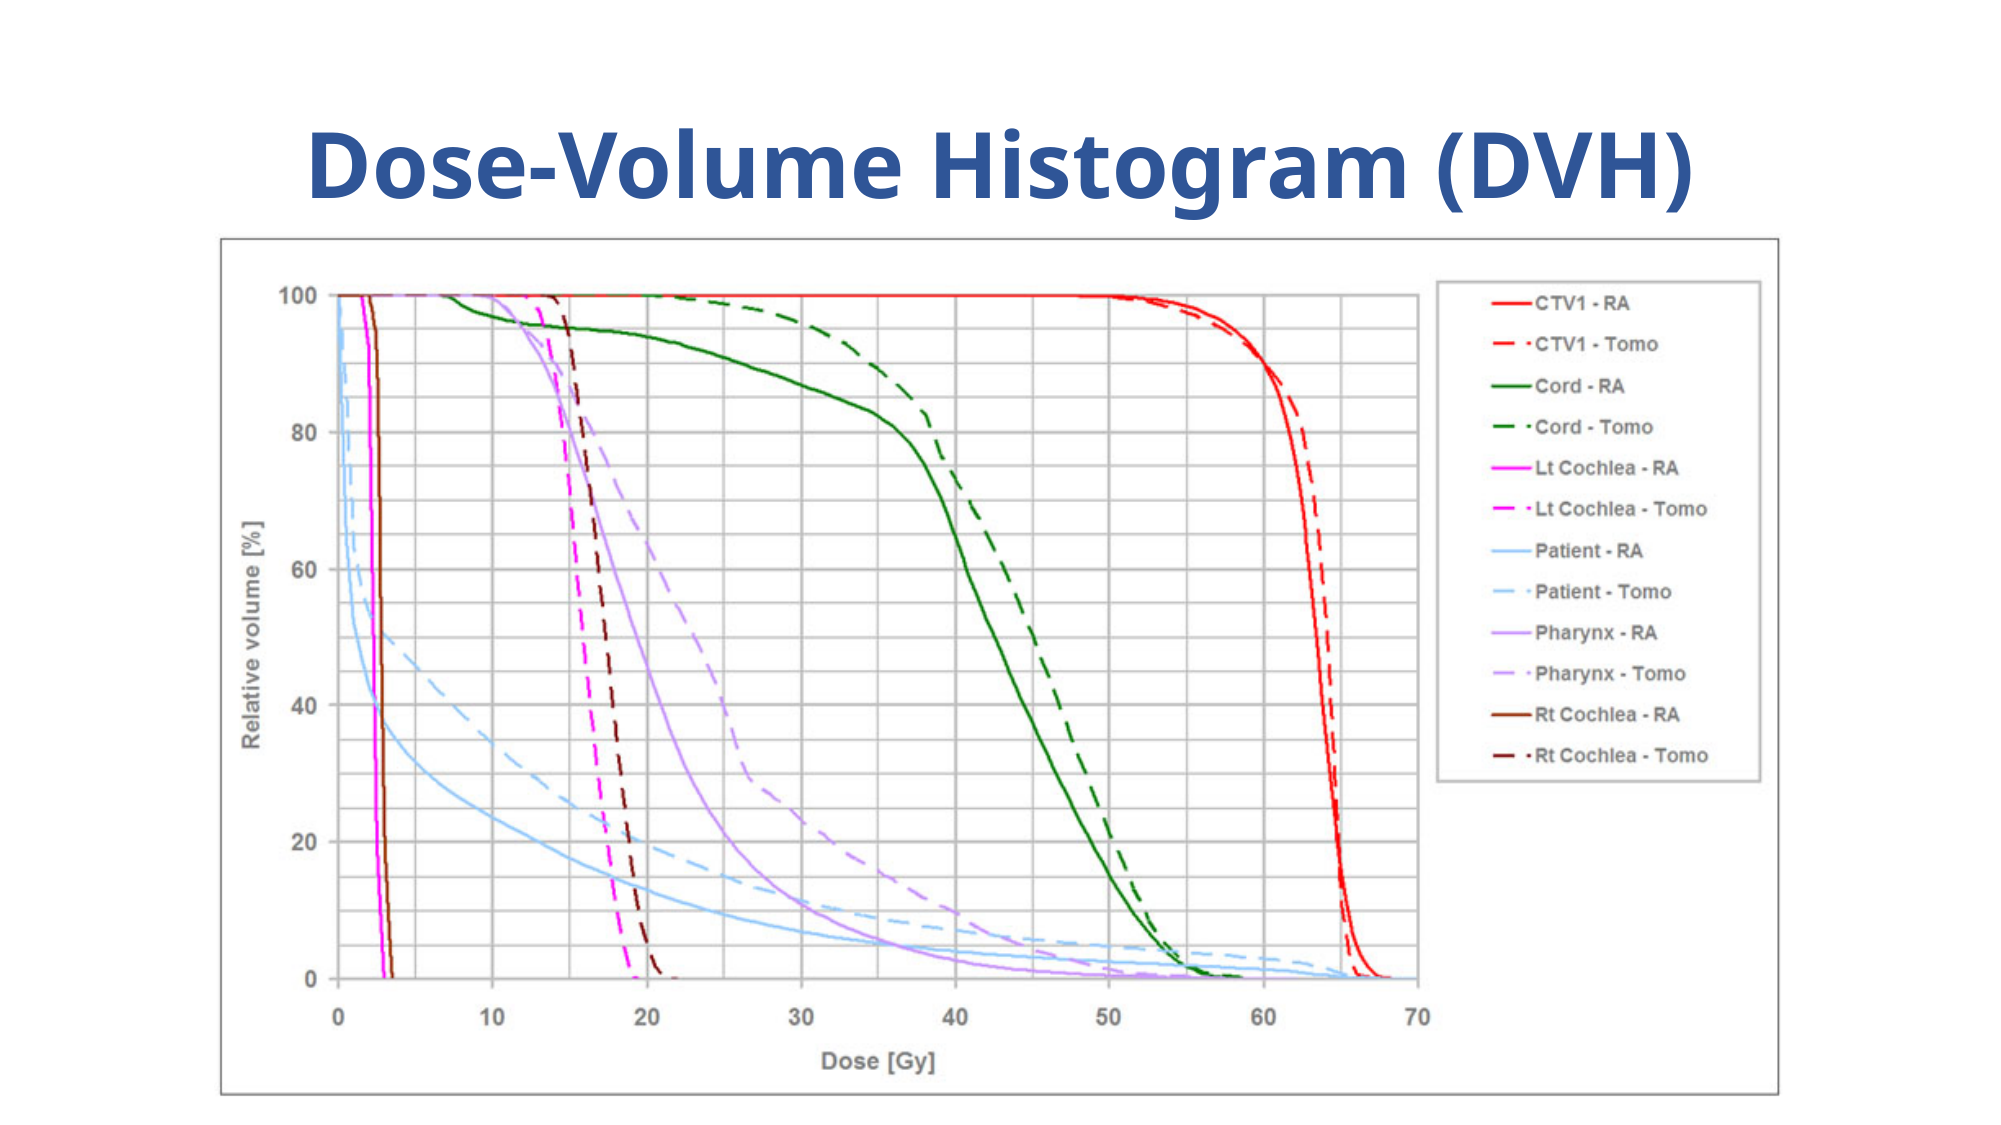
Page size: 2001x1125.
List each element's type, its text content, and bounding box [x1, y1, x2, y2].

picture [213, 232, 1786, 1101]
title Dose-Volume Histogram (DVH) [137, 59, 1863, 278]
